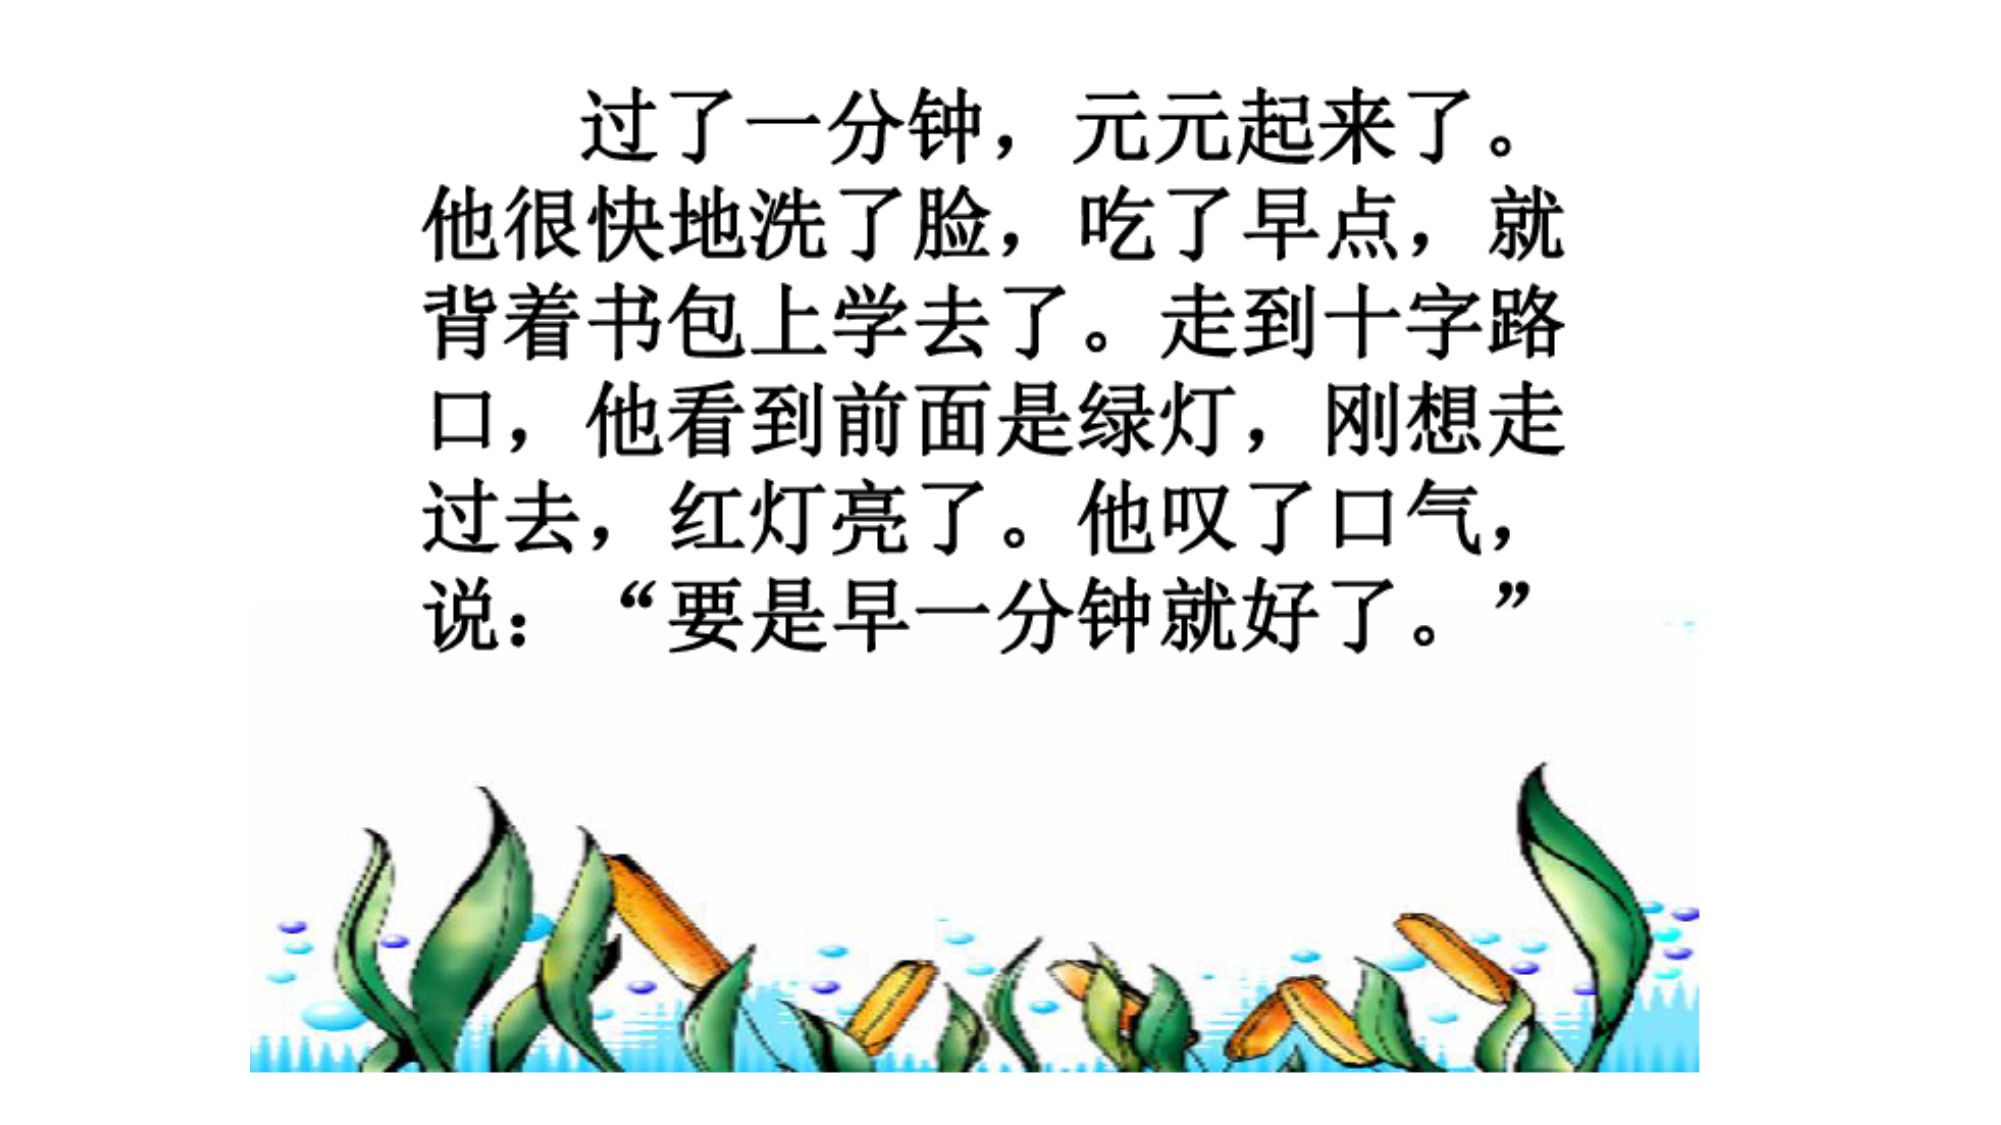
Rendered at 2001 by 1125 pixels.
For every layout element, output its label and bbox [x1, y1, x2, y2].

picture [250, 20, 1712, 1077]
